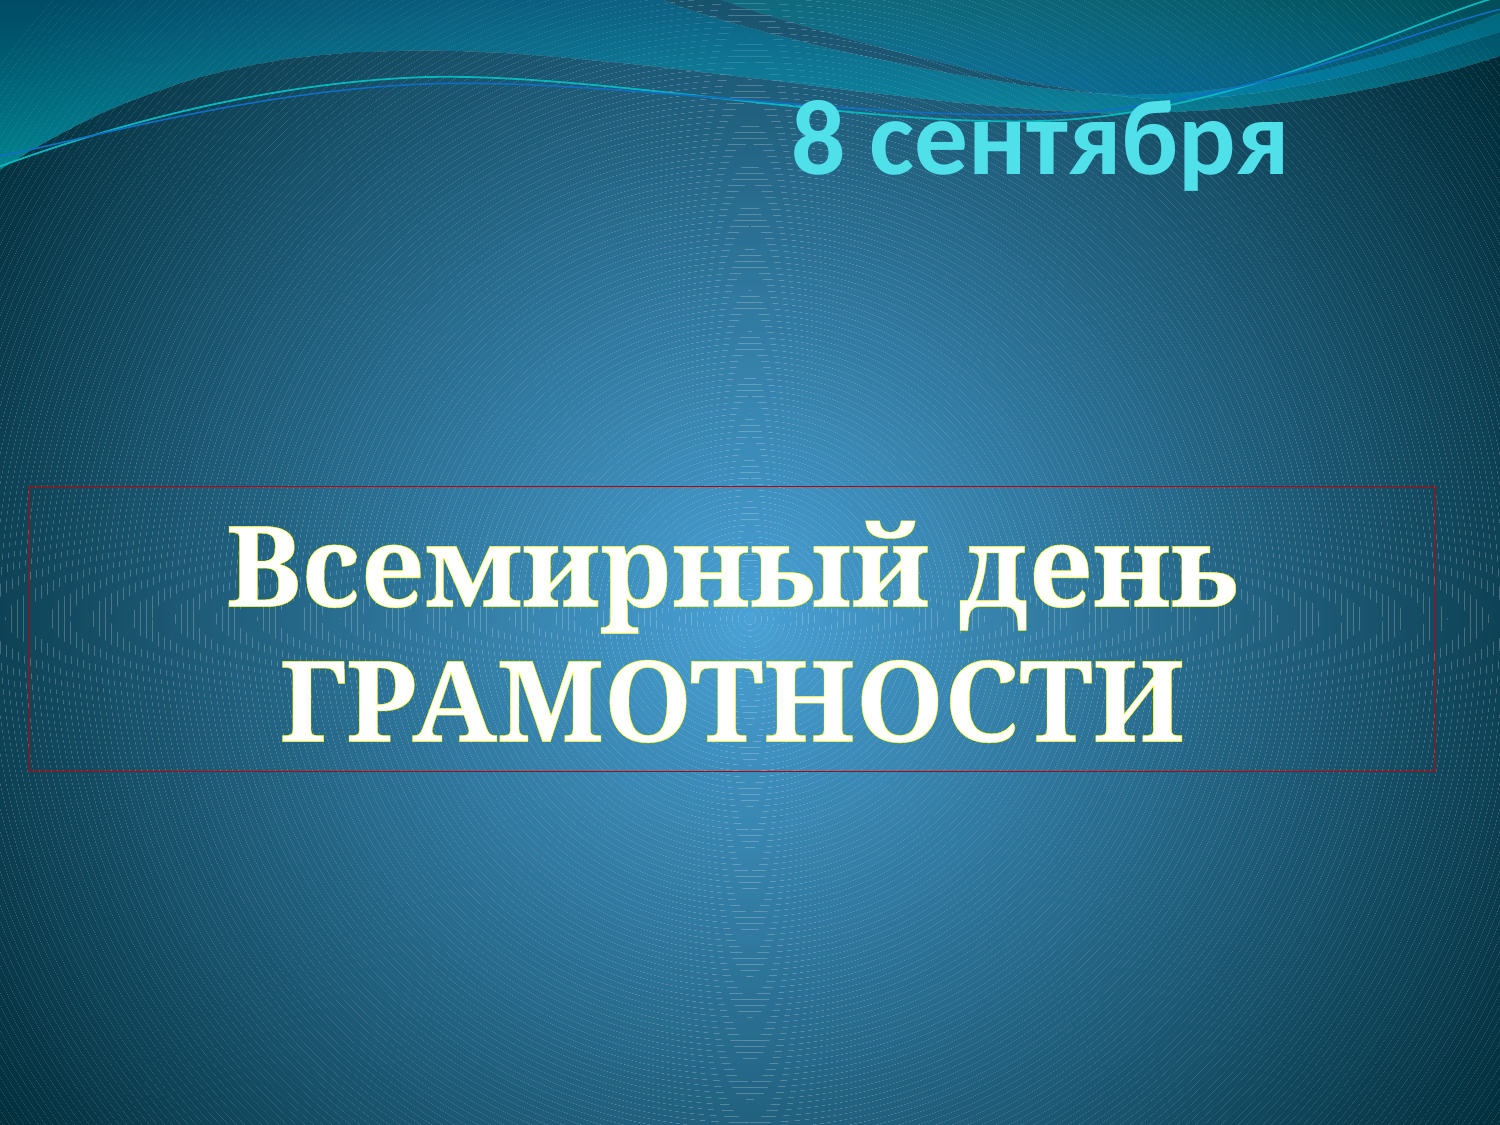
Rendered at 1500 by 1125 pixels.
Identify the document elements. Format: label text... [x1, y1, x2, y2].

title 8 сентября [112, 66, 1294, 197]
text_box Всемирный день ГРАМОТНОСТИ [29, 486, 1436, 772]
